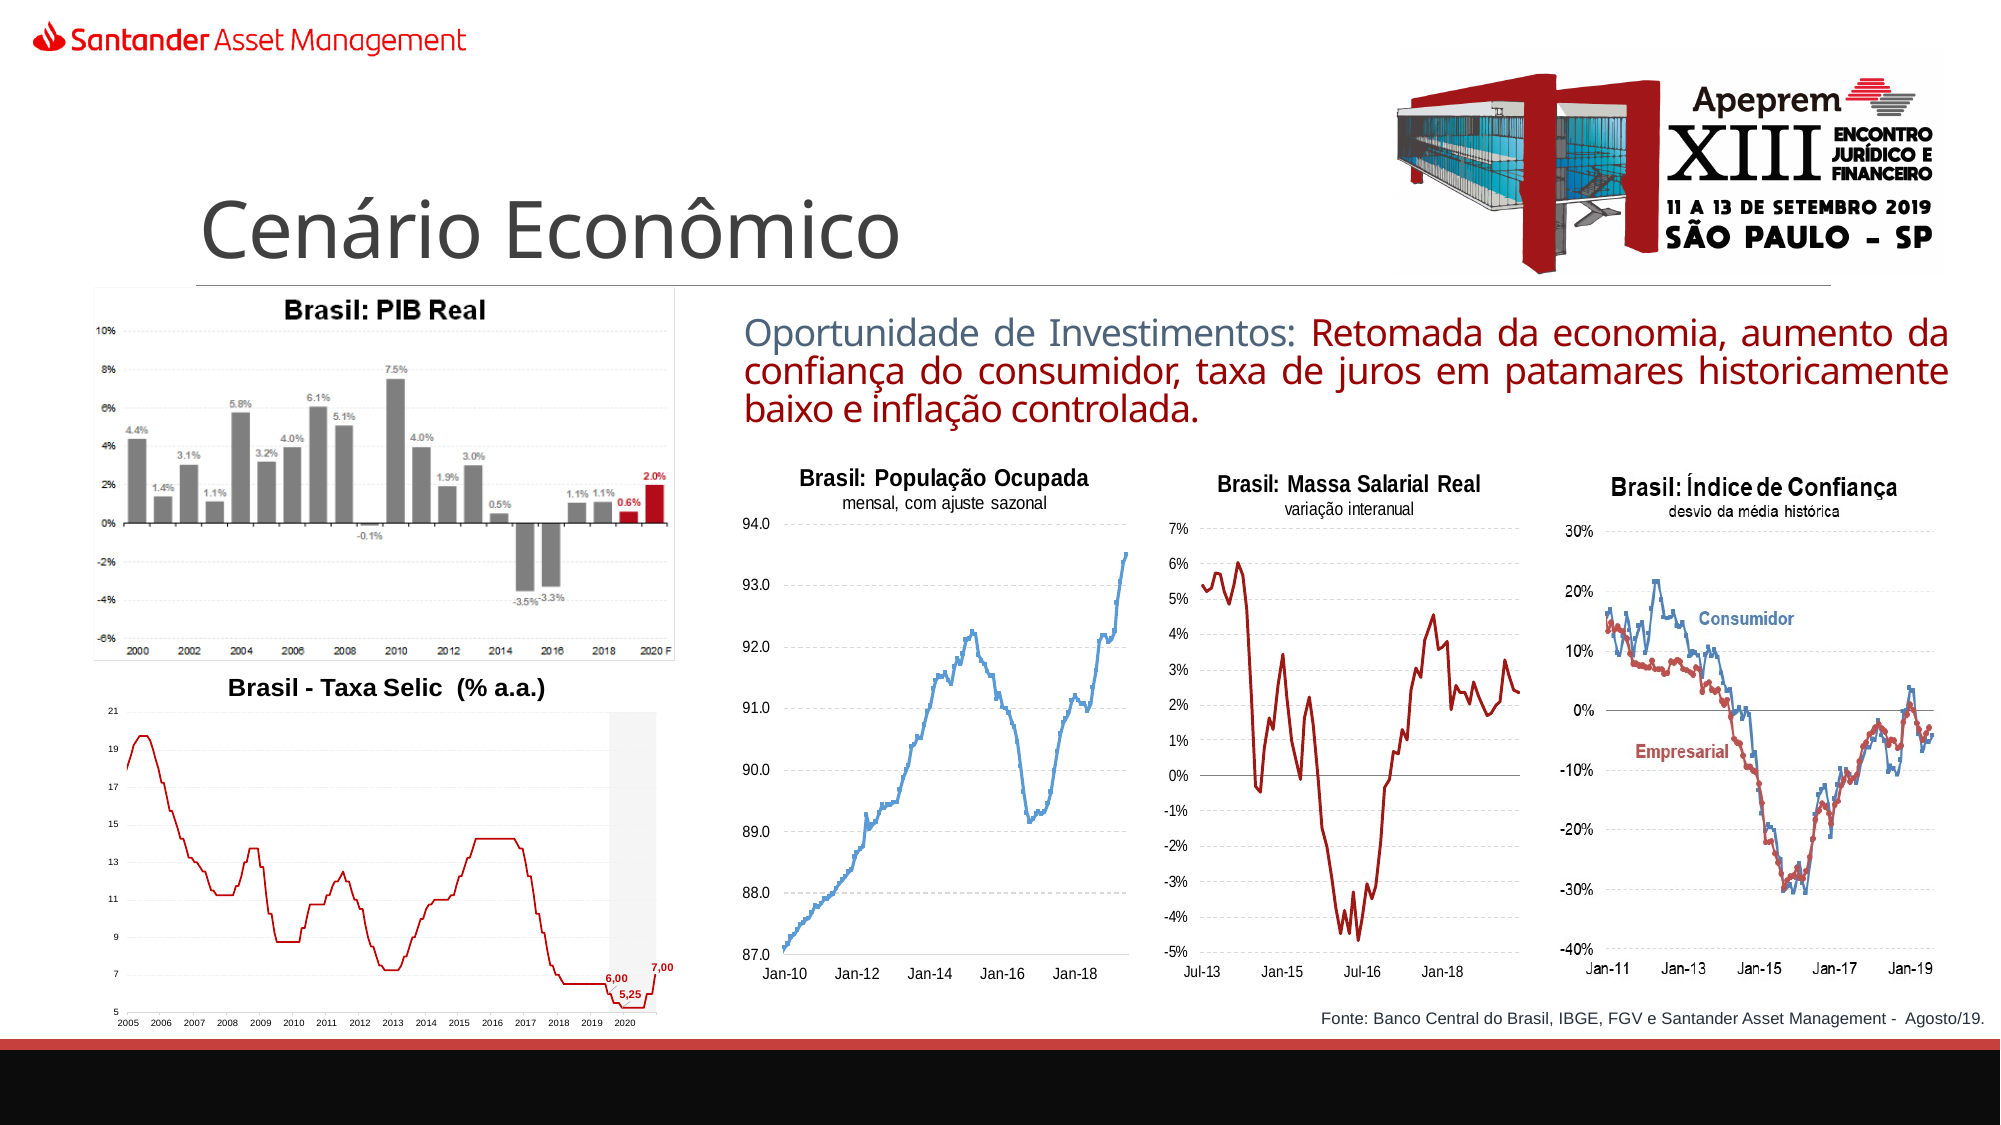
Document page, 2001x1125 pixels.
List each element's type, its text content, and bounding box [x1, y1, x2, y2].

picture [1393, 48, 1951, 276]
picture [90, 284, 680, 1040]
picture [739, 460, 1136, 987]
picture [1556, 460, 1951, 987]
title Cenário Econômico [184, 130, 1043, 282]
text_box Fonte: Banco Central do Brasil, IBGE, FGV e Santander Asset Management - Agosto/19. [1321, 1004, 2000, 1035]
picture [1161, 460, 1532, 987]
picture [0, 0, 498, 83]
text_box Oportunidade de Investimentos: Retomada da economia, aumento da confiança do consumidor, taxa de juros em patamares historicamente baixo e inflação controlada. [728, 308, 1964, 366]
